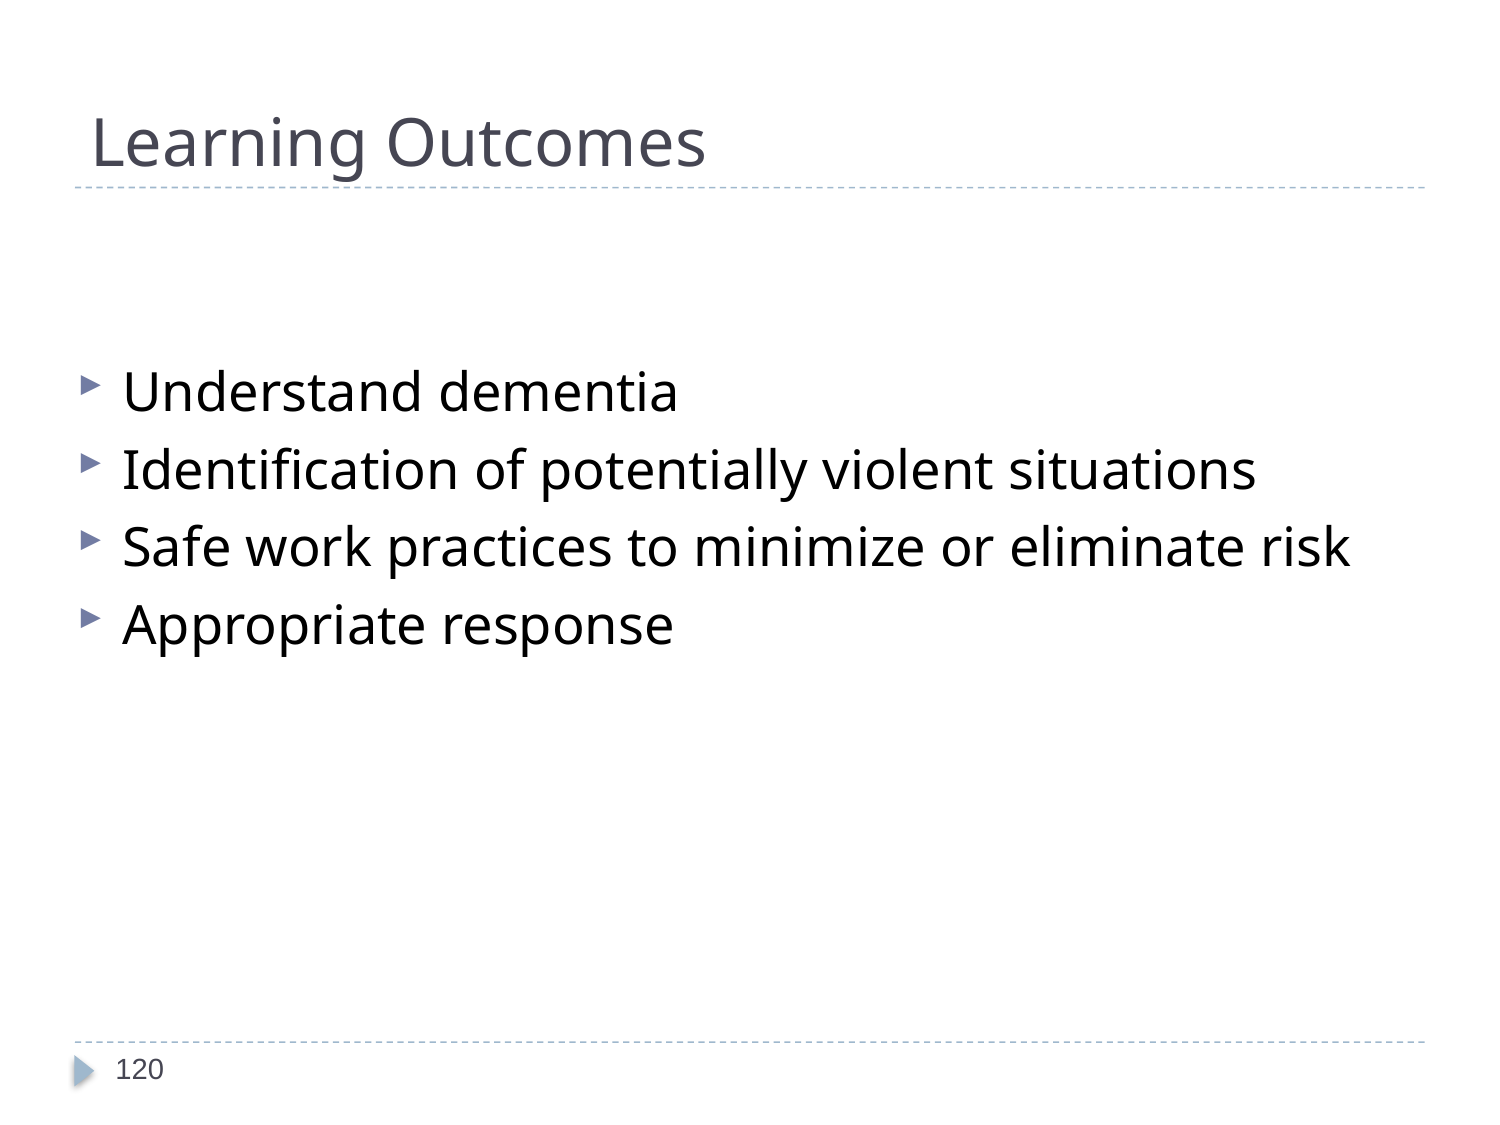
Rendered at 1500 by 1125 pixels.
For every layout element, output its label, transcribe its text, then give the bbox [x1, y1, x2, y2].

list Understand dementia Identification of potentially violent situations Safe work practices to minimize or eliminate risk Appropriate response [62, 350, 1413, 1125]
title Learning Outcomes [75, 24, 1425, 188]
